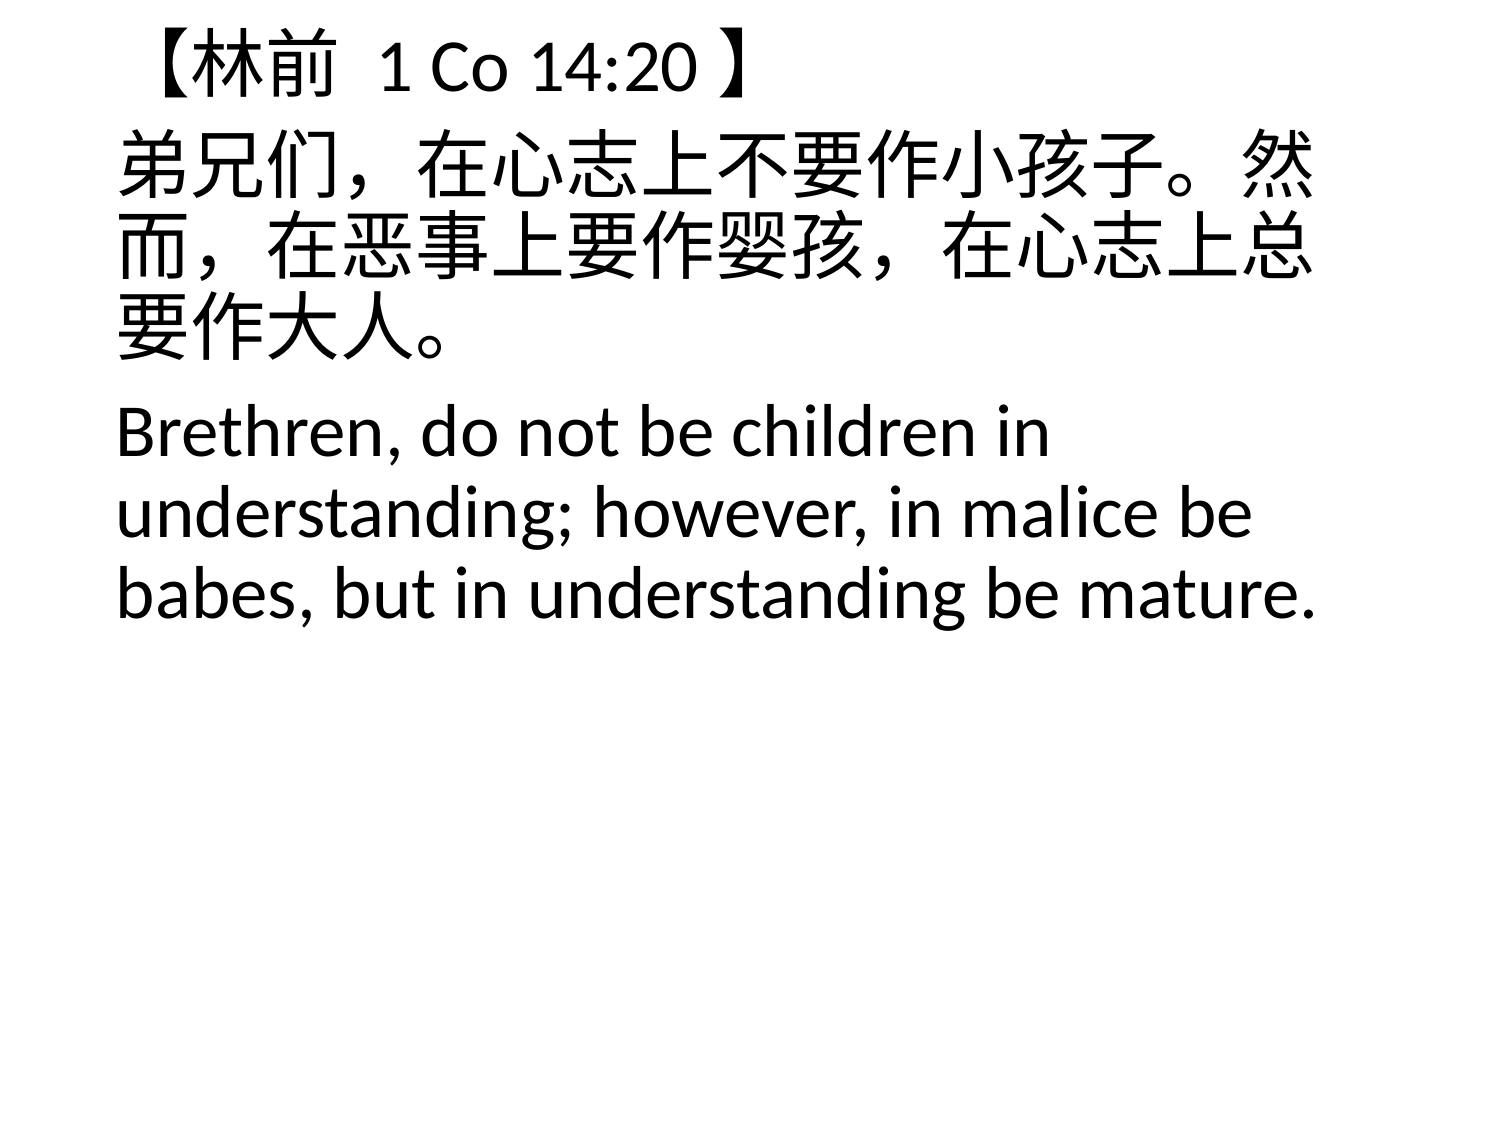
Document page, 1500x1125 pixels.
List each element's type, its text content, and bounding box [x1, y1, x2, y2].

subtitle 【林前 1 Co 14:20】 弟兄们，在心志上不要作小孩子。然而，在恶事上要作婴孩，在心志上总要作大人。 Brethren, do not be children in understanding; however, in malice be babes, but in understanding be mature. [100, 18, 1405, 1125]
